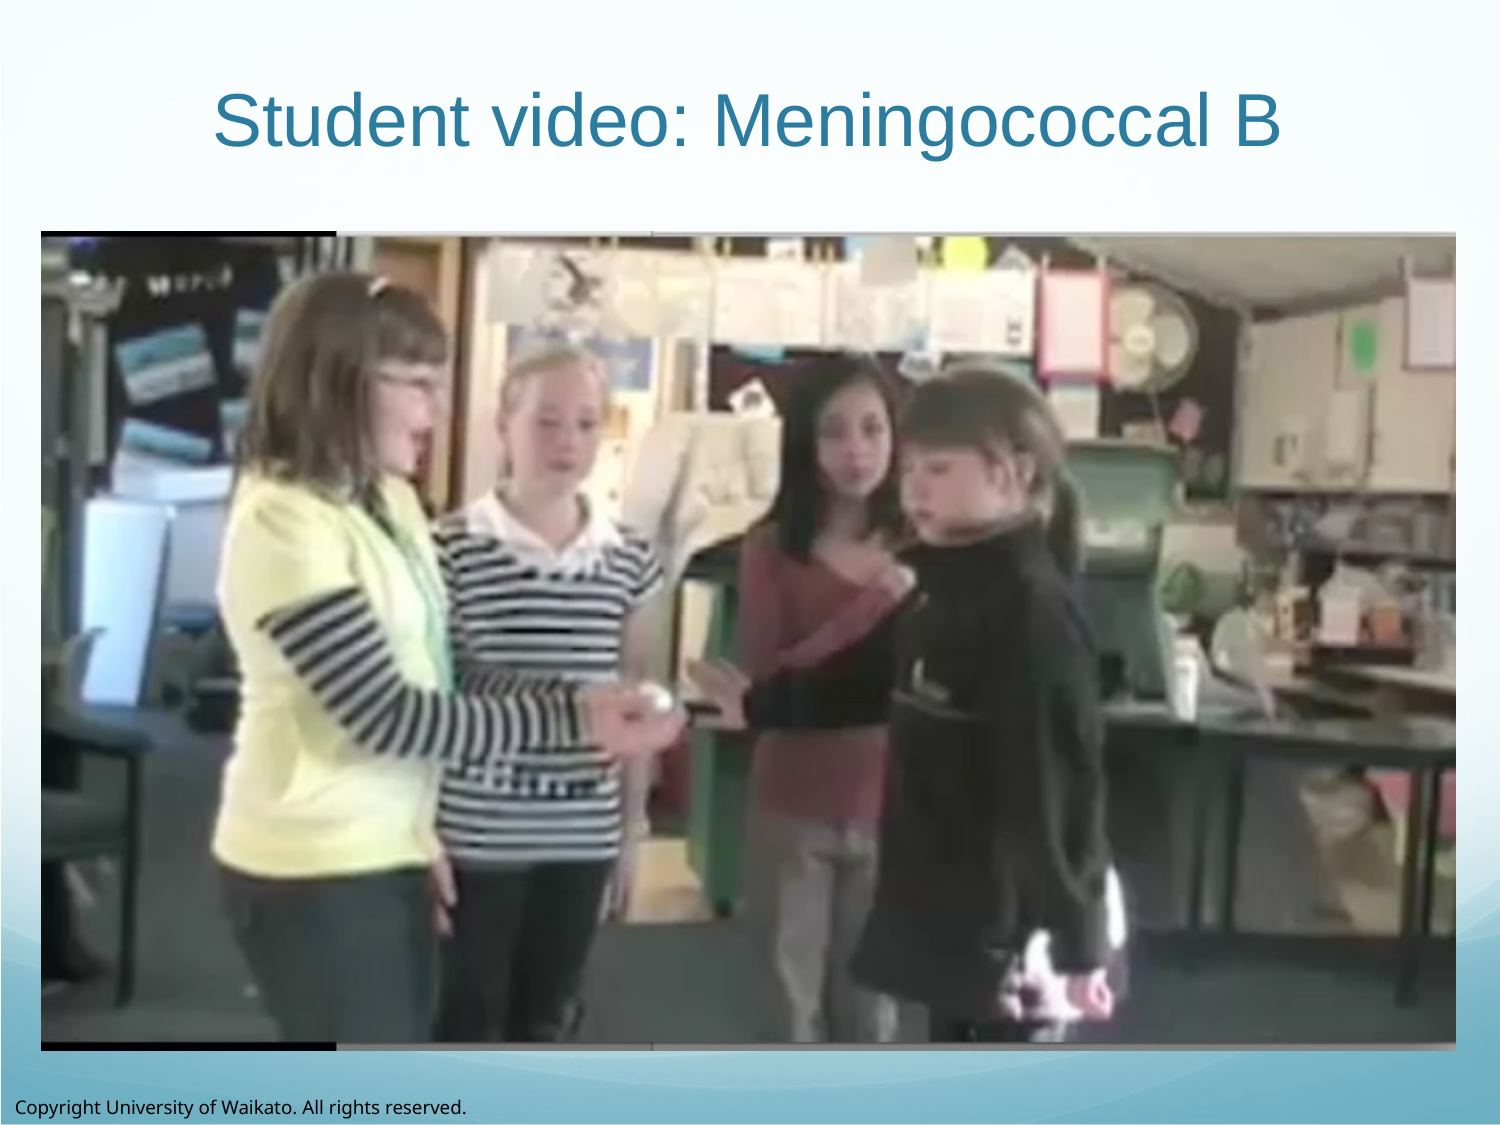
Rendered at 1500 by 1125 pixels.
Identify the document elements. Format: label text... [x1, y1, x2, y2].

picture [0, 0, 1500, 1125]
text_box Copyright University of Waikato. All rights reserved. [0, 1088, 526, 1125]
title Student video: Meningococcal B [88, 19, 1408, 169]
